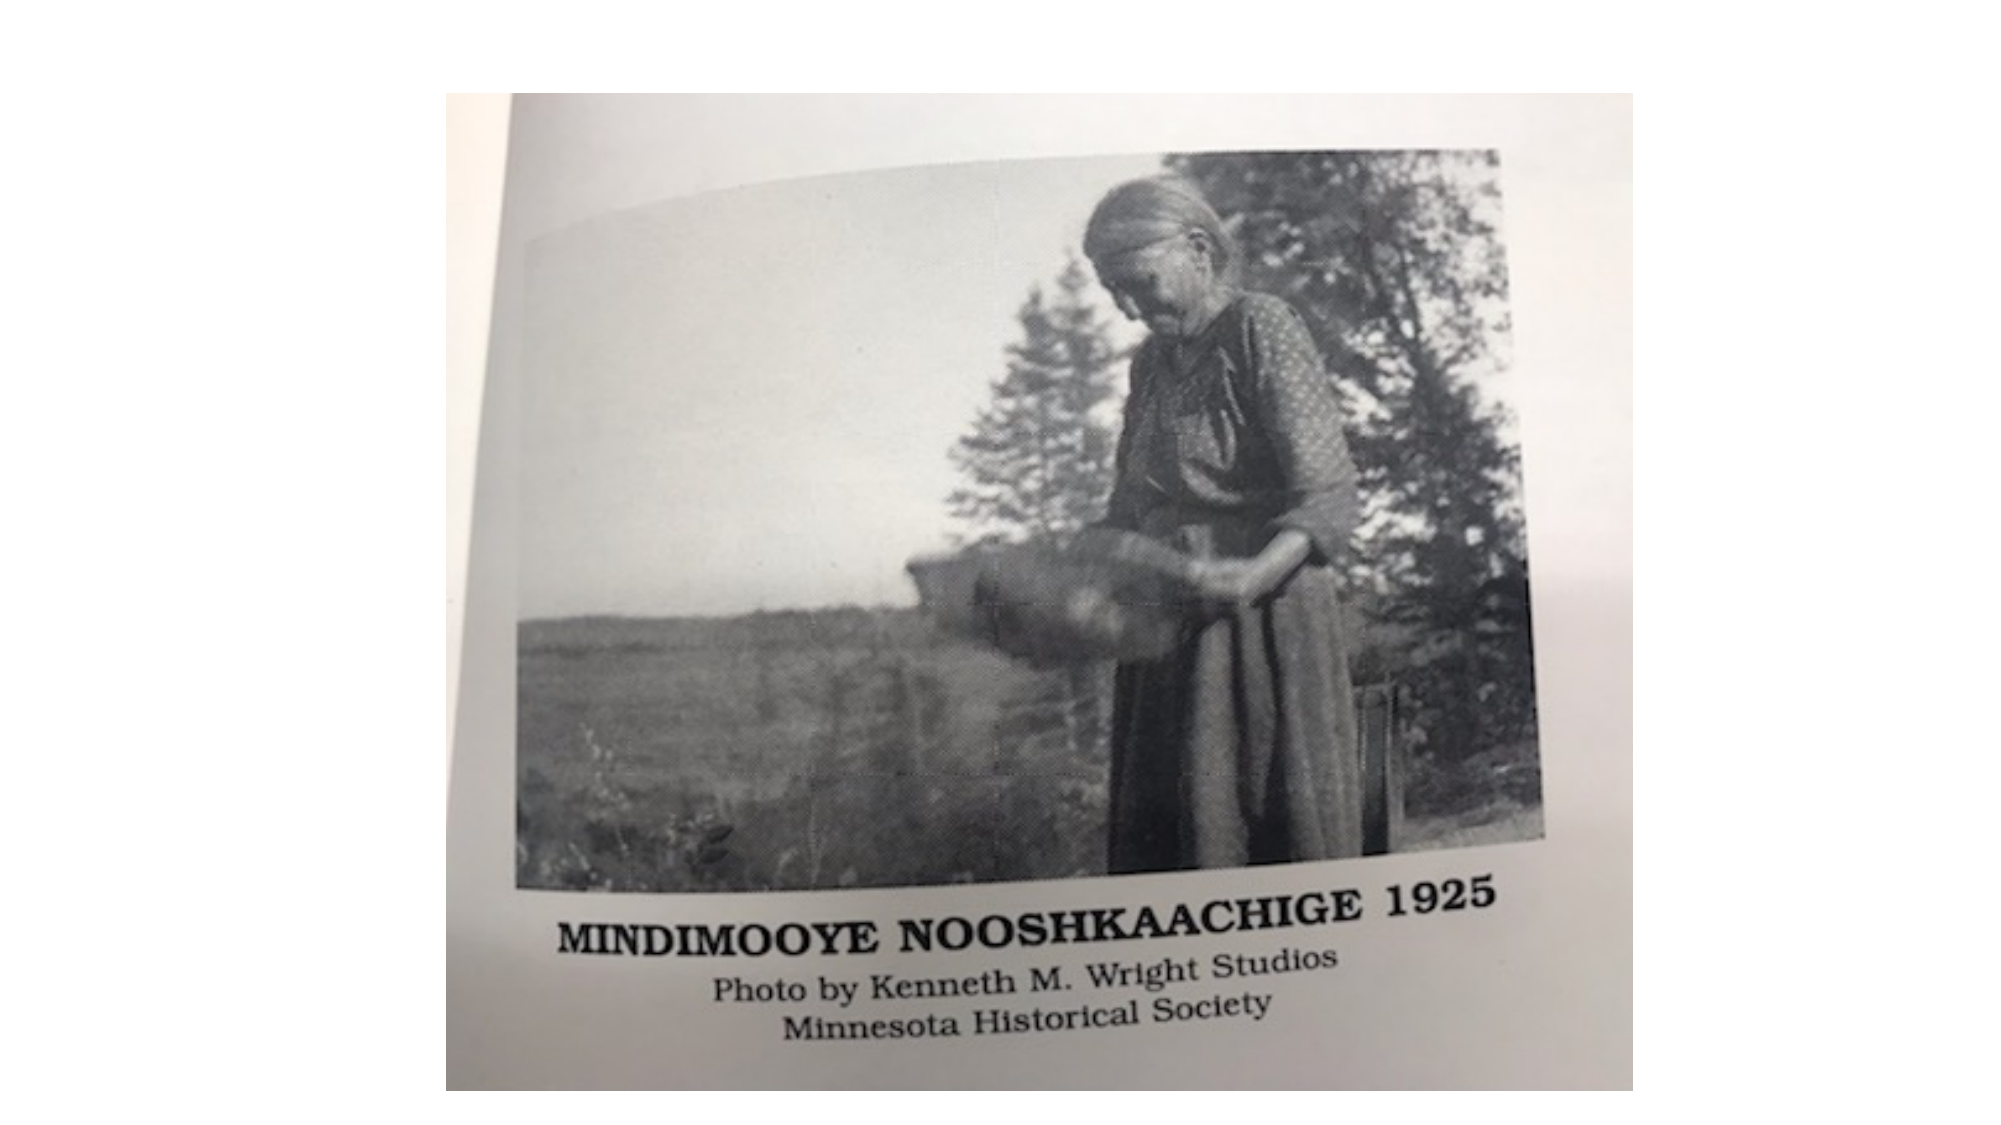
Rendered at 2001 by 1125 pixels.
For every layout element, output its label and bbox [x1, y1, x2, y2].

picture [446, 93, 1633, 1091]
